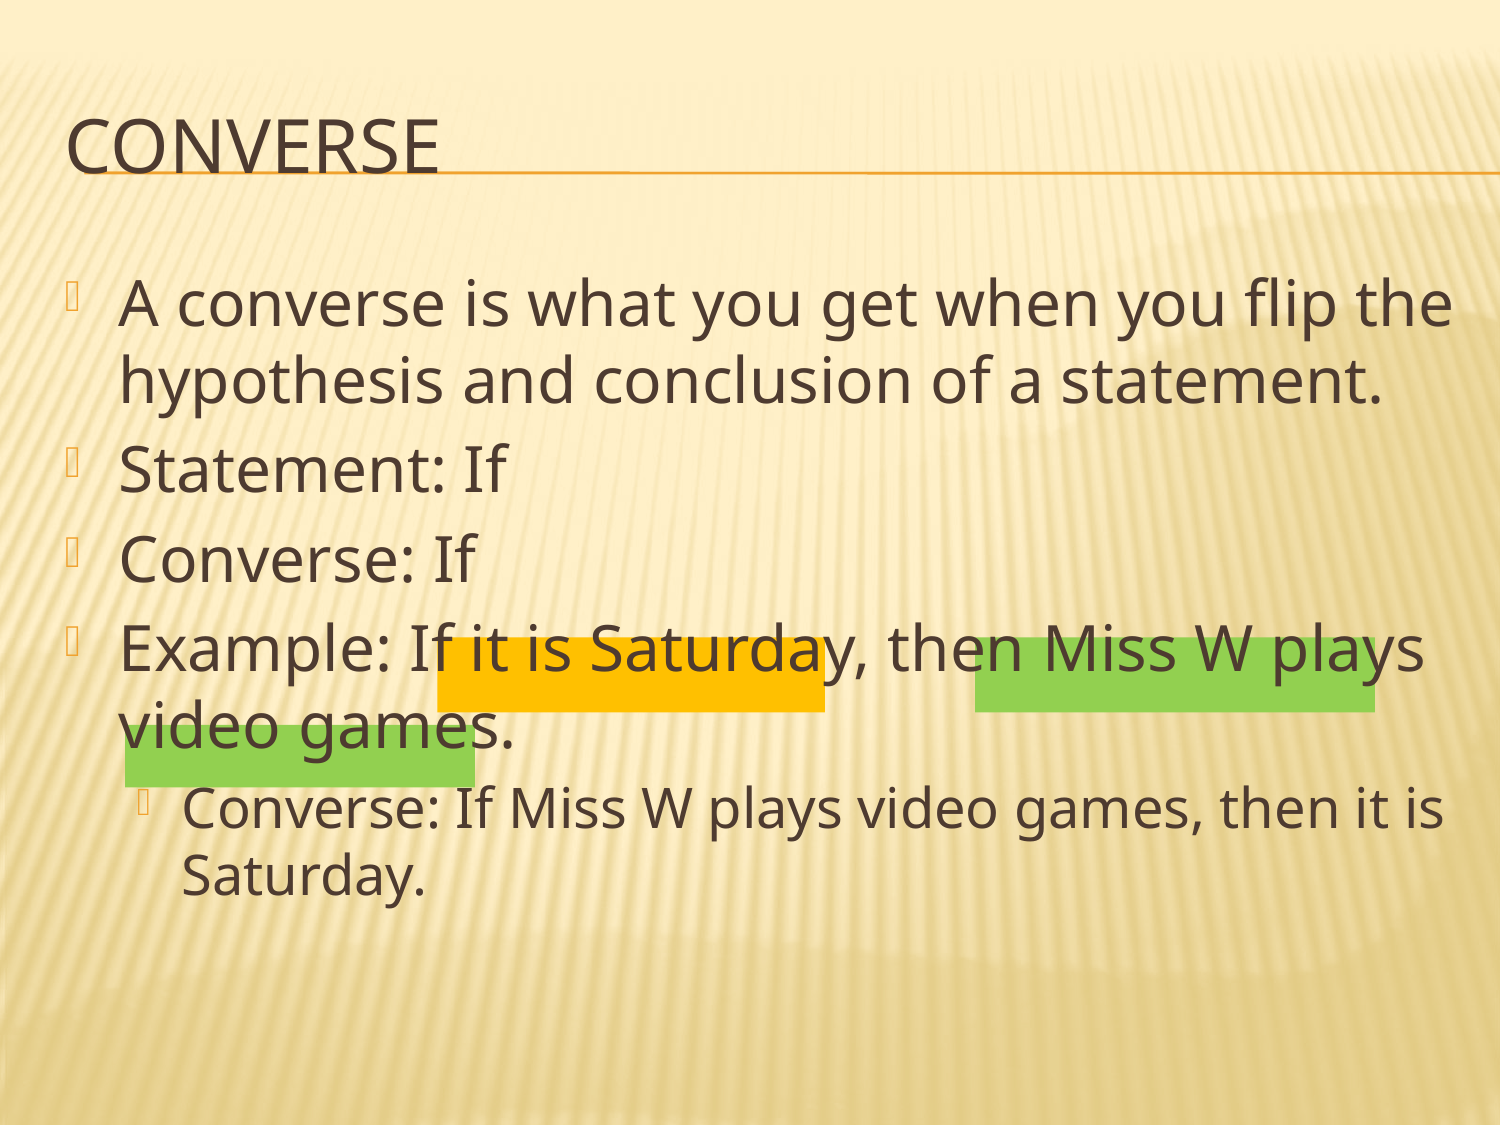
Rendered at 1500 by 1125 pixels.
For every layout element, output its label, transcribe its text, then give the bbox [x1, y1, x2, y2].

title Converse [50, 75, 1475, 213]
text_box [975, 637, 1375, 713]
text_box [437, 637, 825, 713]
text_box [125, 724, 475, 788]
